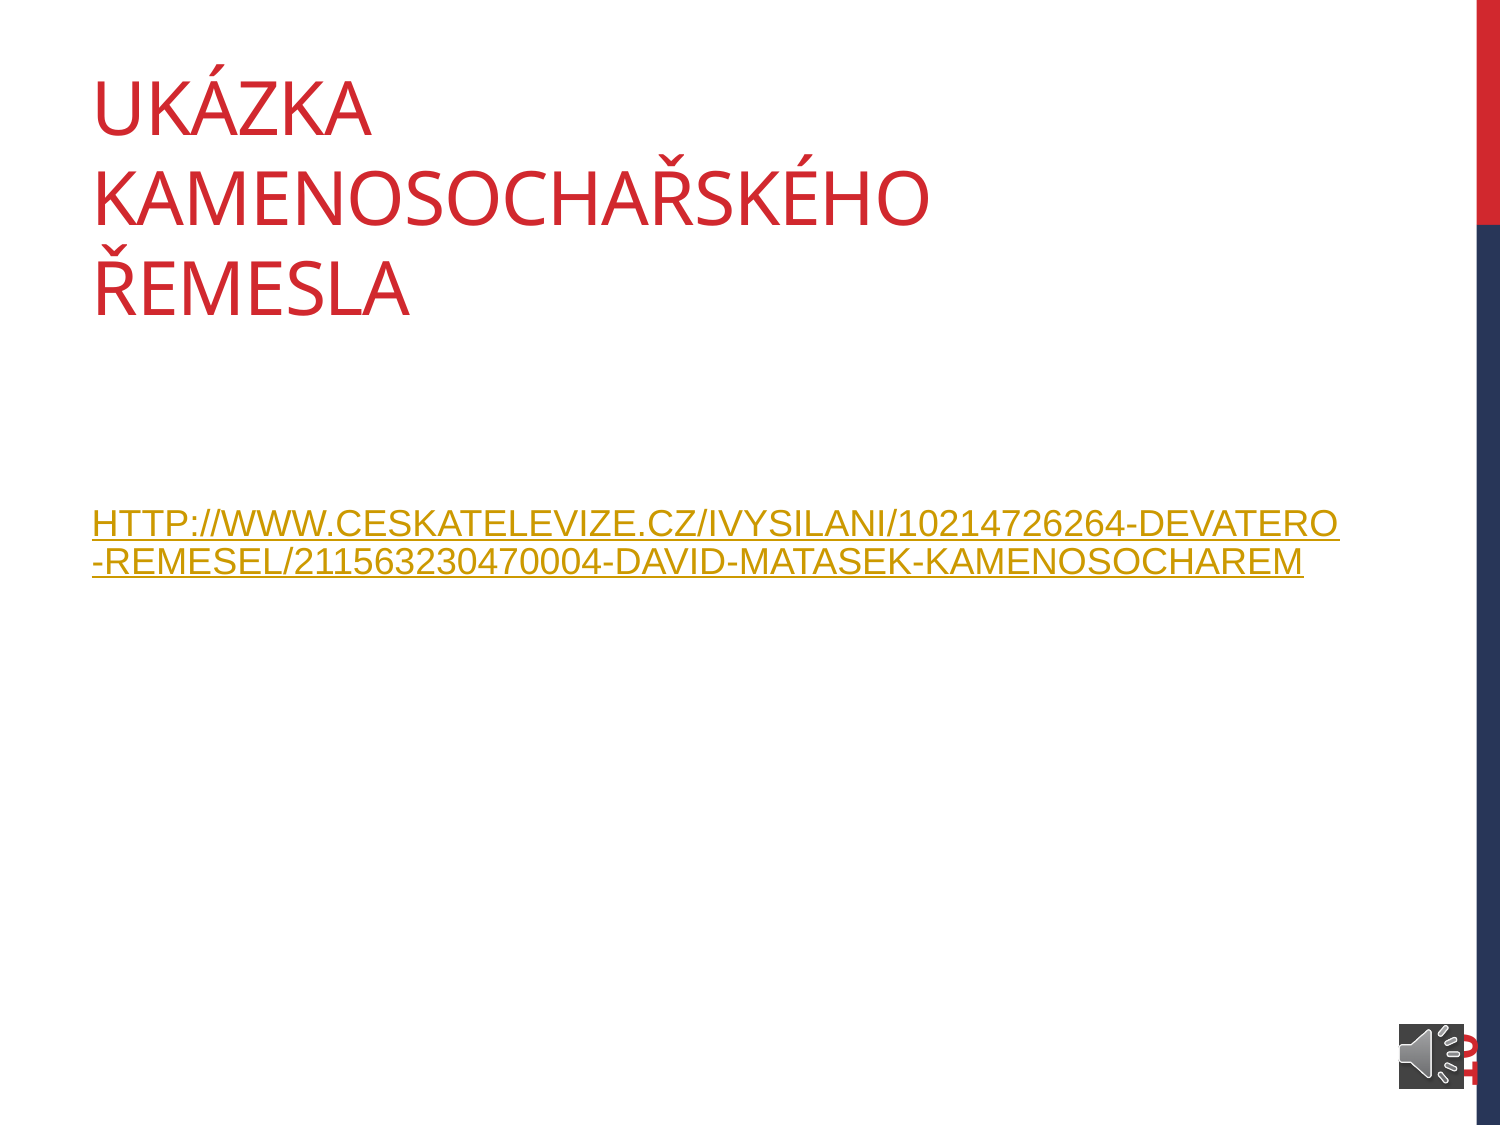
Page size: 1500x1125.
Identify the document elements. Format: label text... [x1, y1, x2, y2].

title Ukázka kamenosochařského řemesla [76, 42, 1093, 339]
slide_number 10 [1427, 887, 1488, 1104]
list http://www.ceskatelevize.cz/ivysilani/10214726264-devatero-remesel/211563230470004-david-matasek-kamenosocharem [76, 491, 1365, 1059]
picture [1397, 1022, 1466, 1091]
